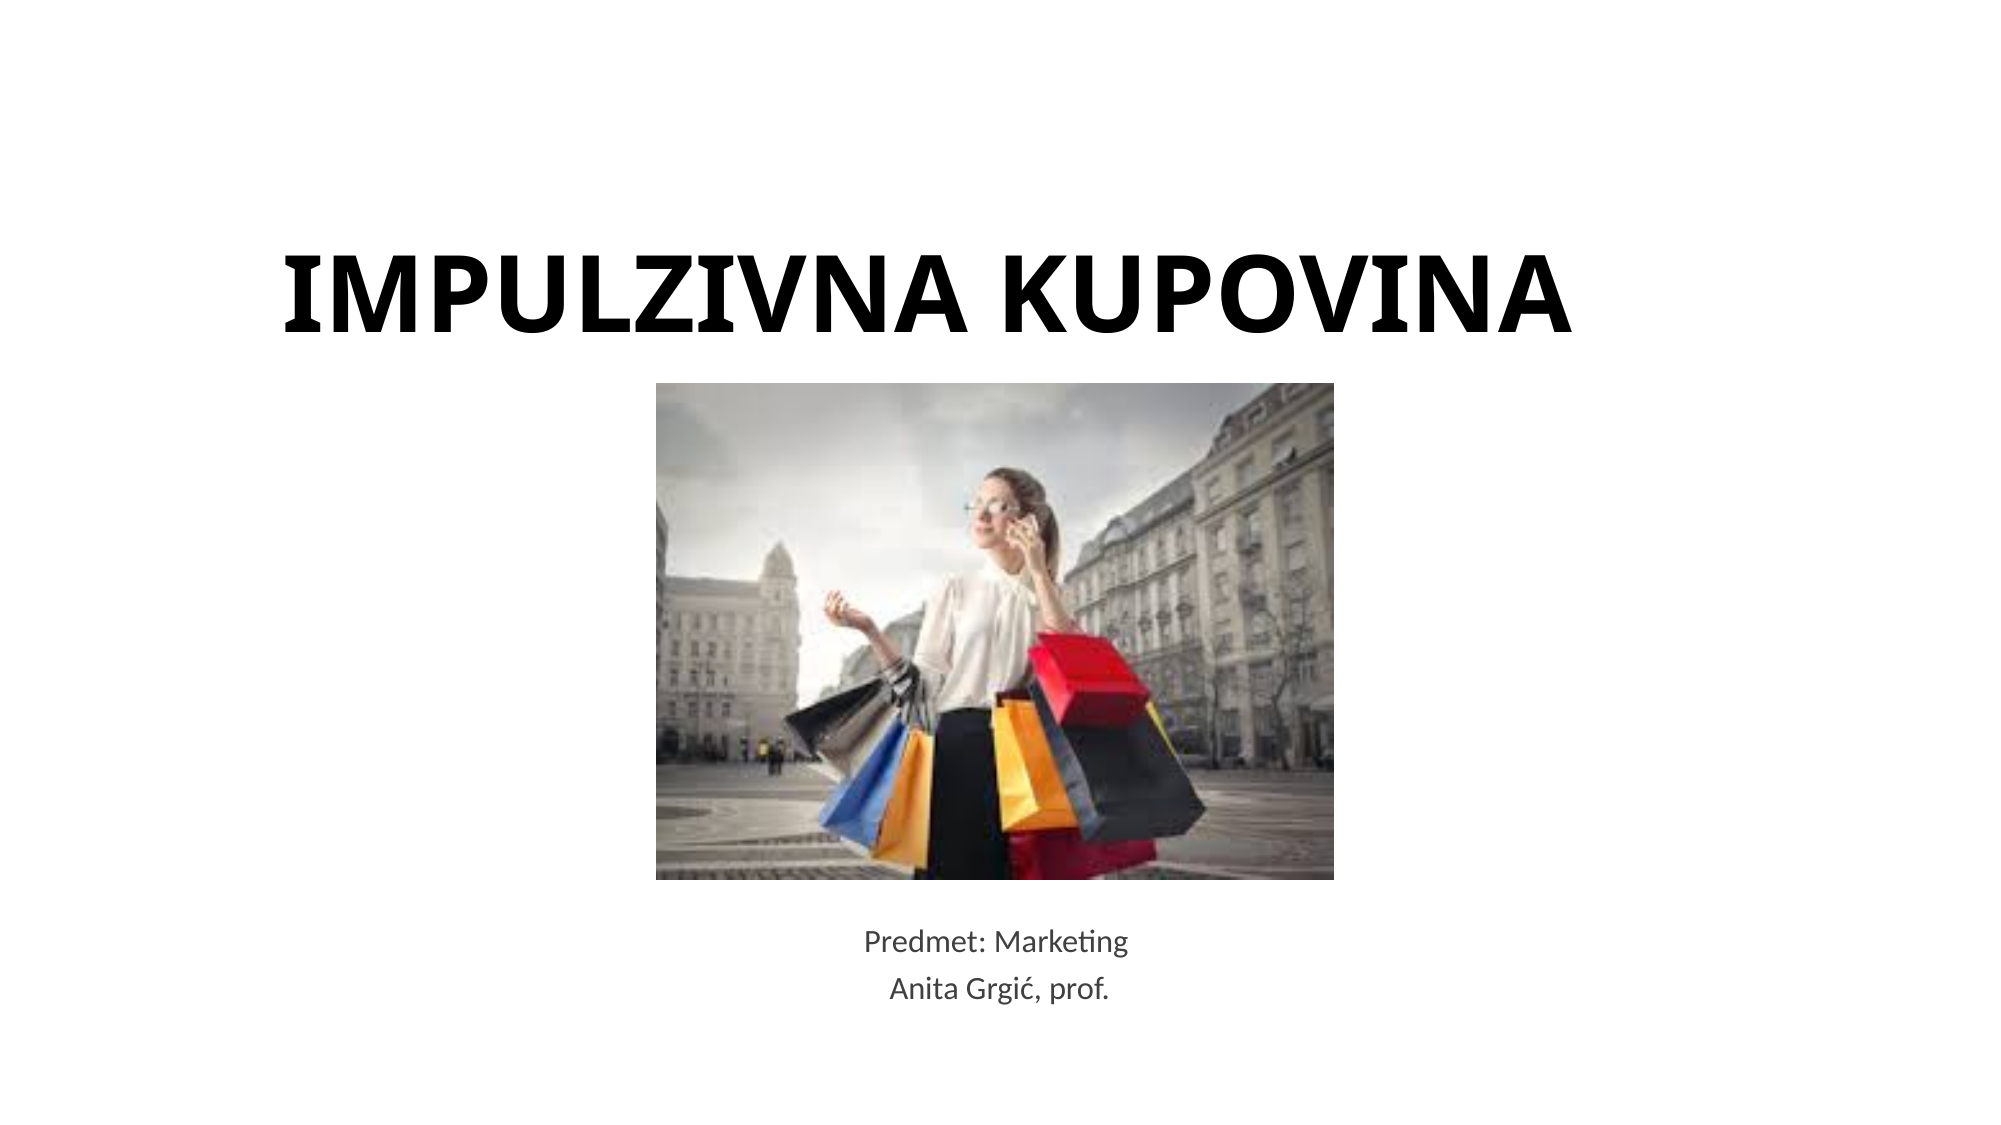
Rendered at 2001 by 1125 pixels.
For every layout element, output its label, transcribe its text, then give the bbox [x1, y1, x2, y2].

picture [656, 383, 1334, 880]
title IMPULZIVNA KUPOVINA [178, 226, 1679, 492]
subtitle Predmet: Marketing Anita Grgić, prof. [249, 746, 1750, 1015]
